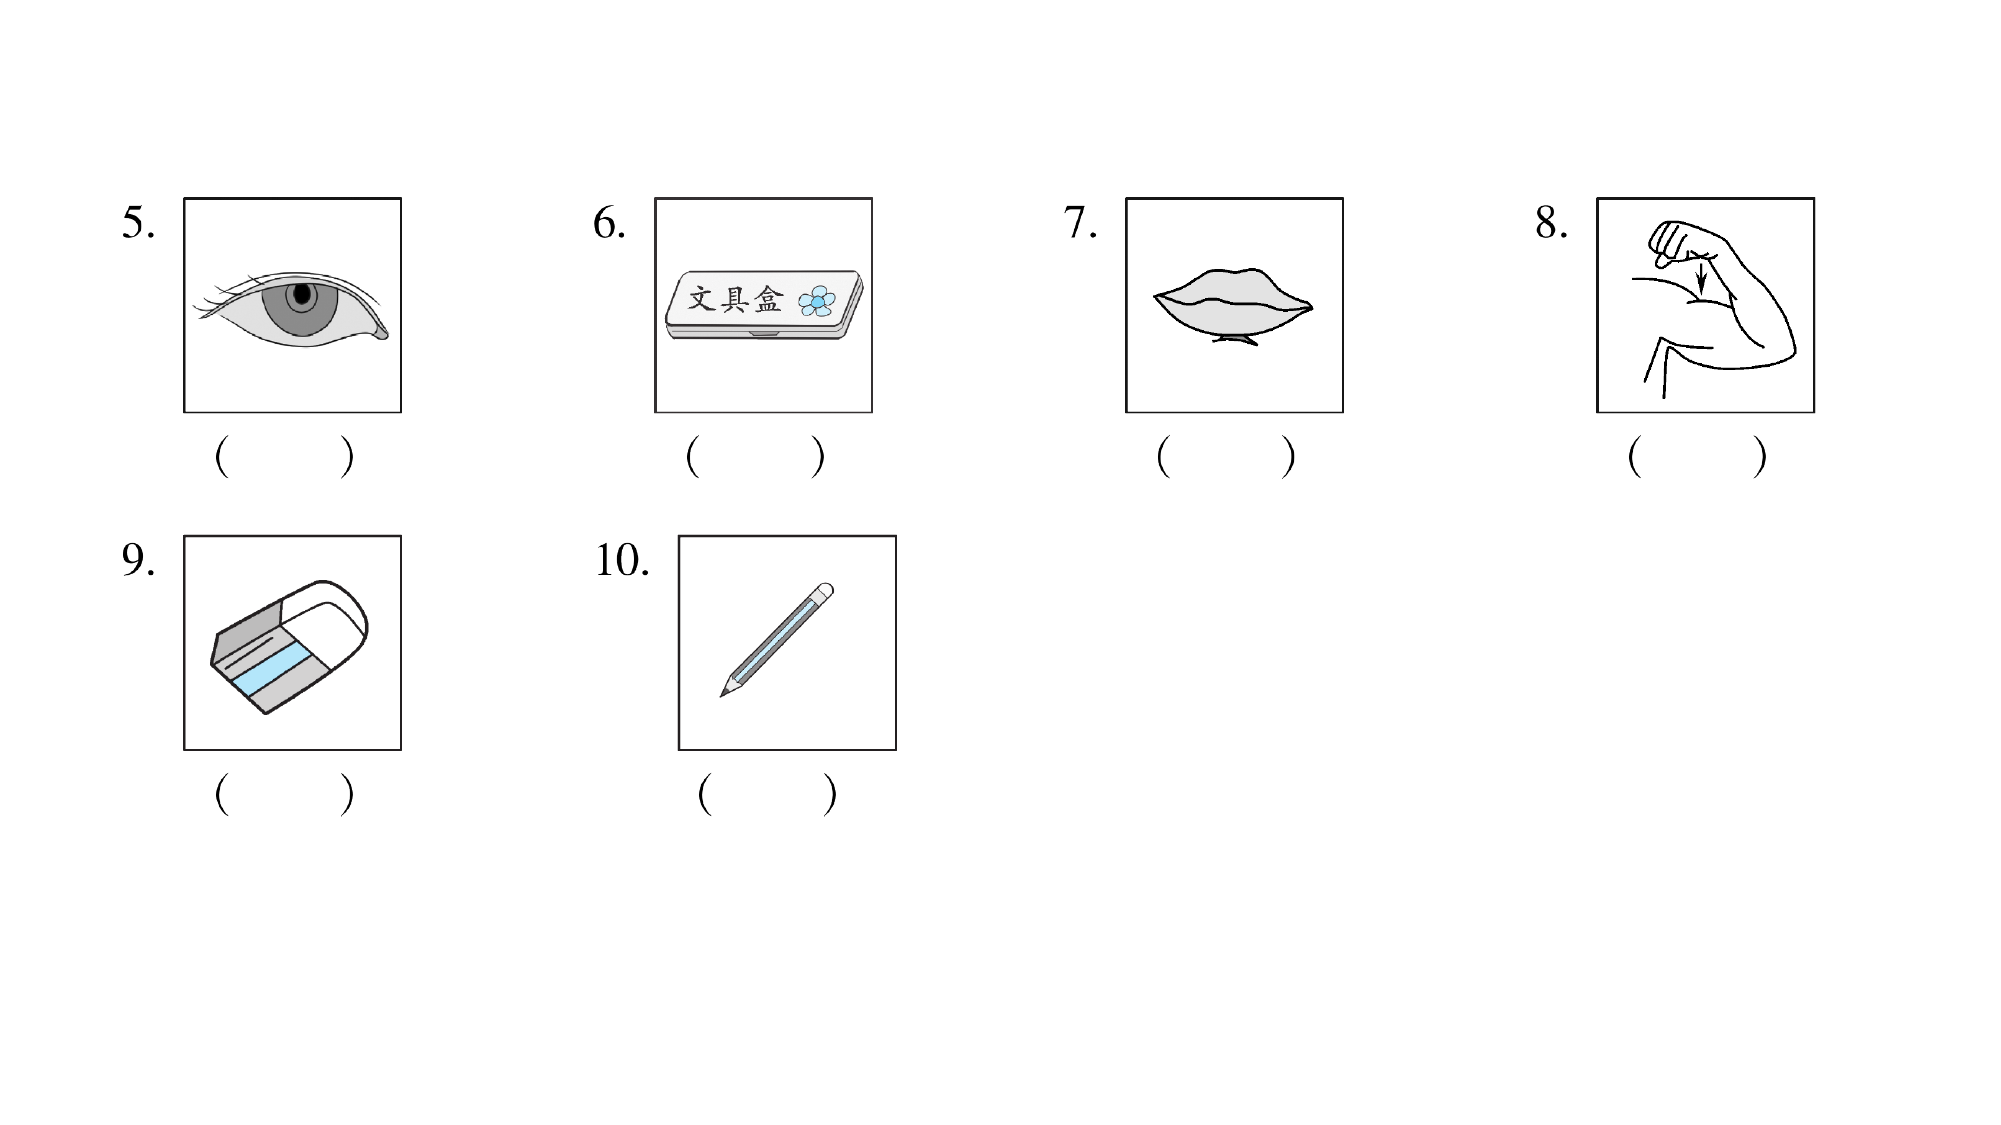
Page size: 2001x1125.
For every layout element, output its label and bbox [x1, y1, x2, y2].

picture [118, 177, 2000, 856]
